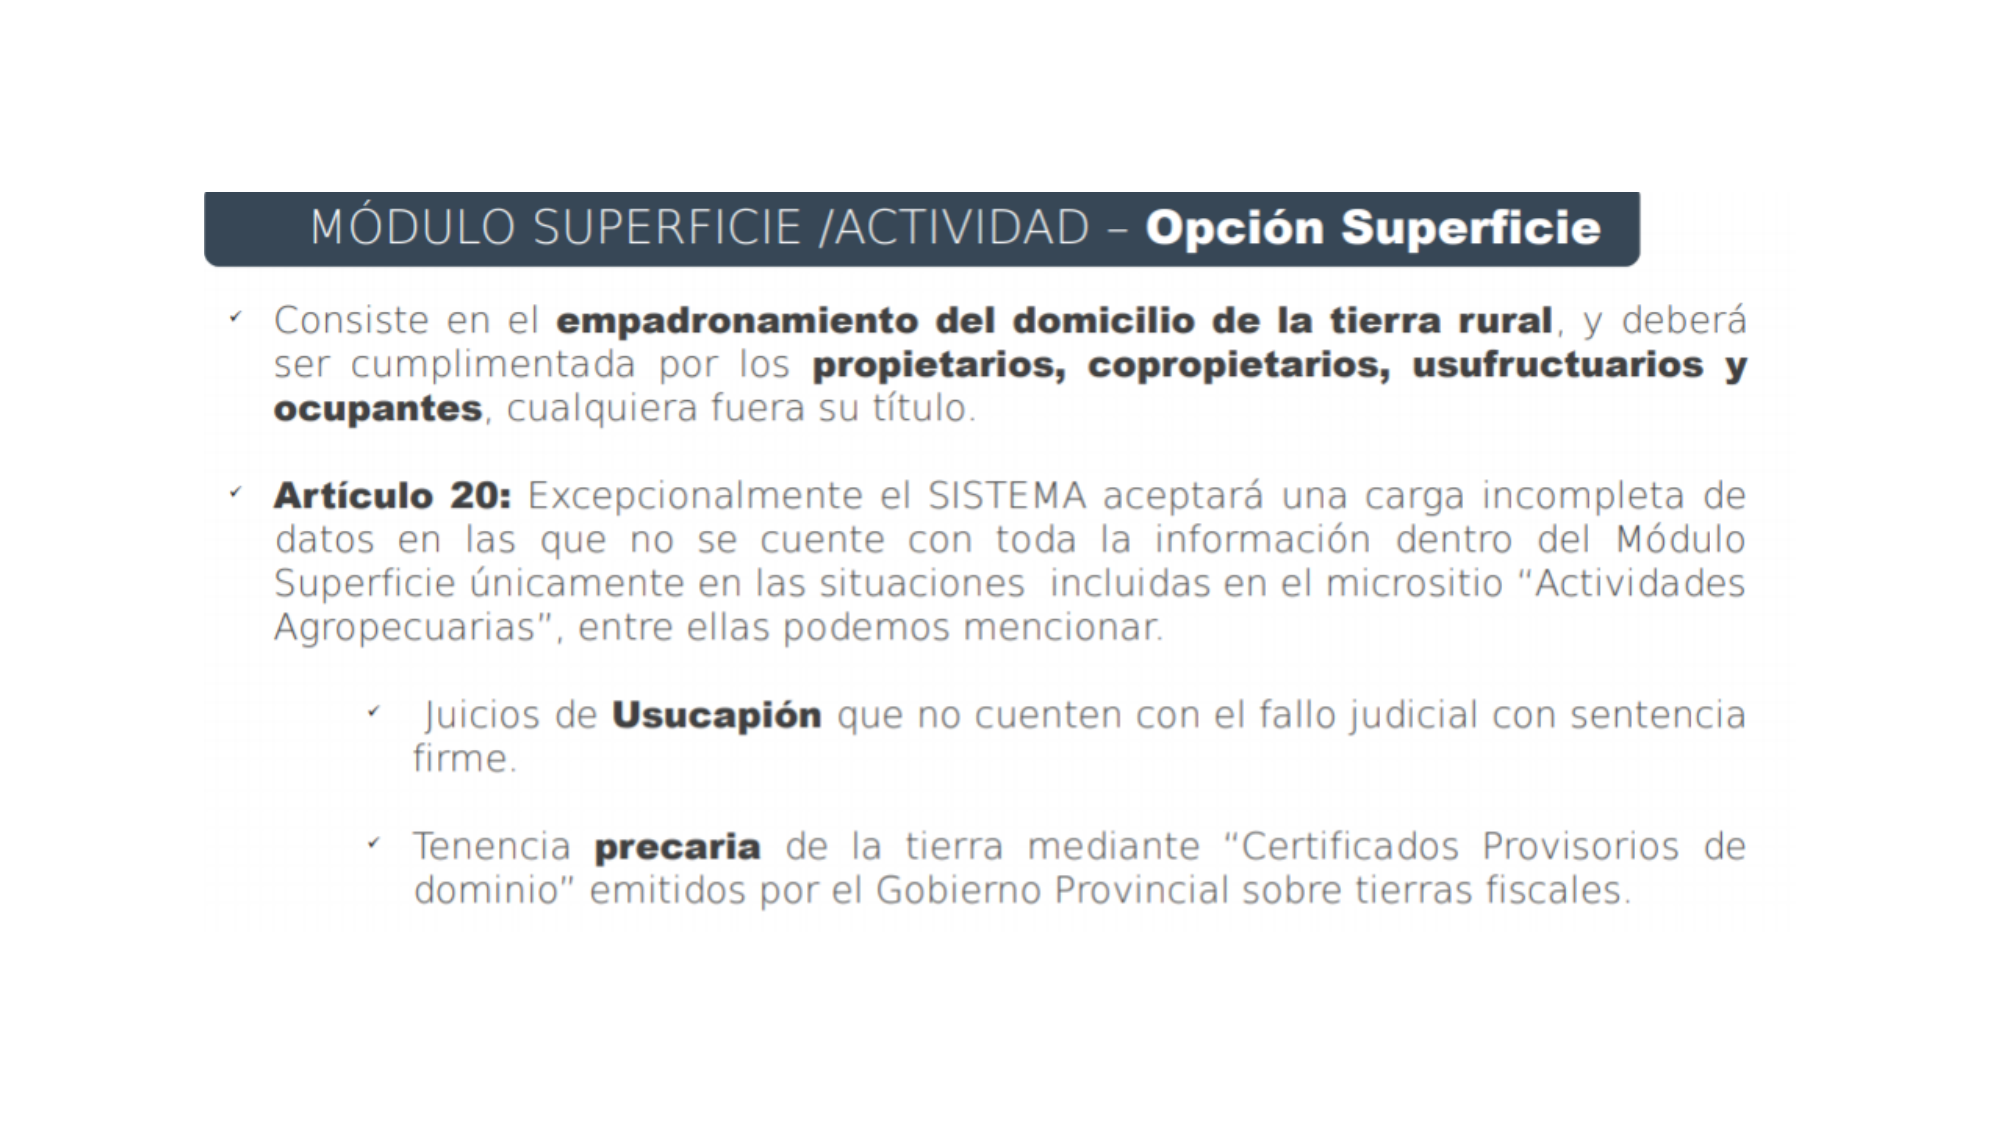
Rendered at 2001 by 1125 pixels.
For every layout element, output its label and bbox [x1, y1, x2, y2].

picture [204, 192, 1796, 933]
